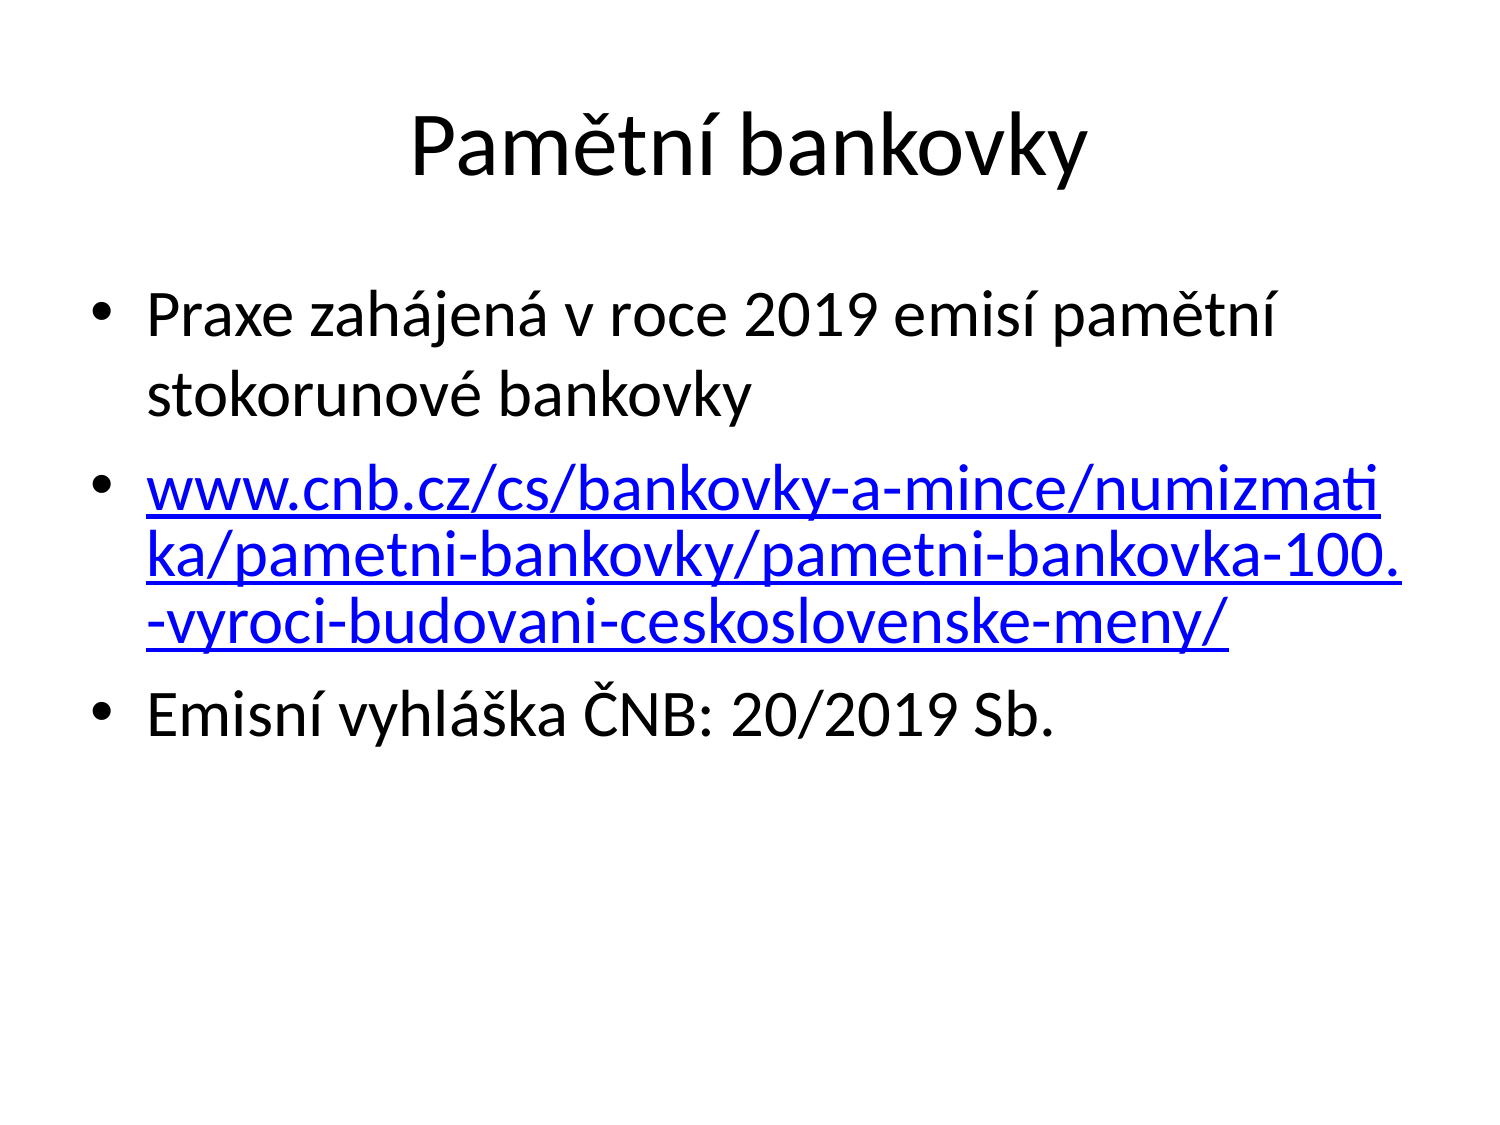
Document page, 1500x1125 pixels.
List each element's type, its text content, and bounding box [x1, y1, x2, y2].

list Praxe zahájená v roce 2019 emisí pamětní stokorunové bankovky www.cnb.cz/cs/bankovky-a-mince/numizmatika/pametni-bankovky/pametni-bankovka-100.-vyroci-budovani-ceskoslovenske-meny/ Emisní vyhláška ČNB: 20/2019 Sb. [75, 262, 1425, 1005]
title Pamětní bankovky [75, 45, 1425, 233]
